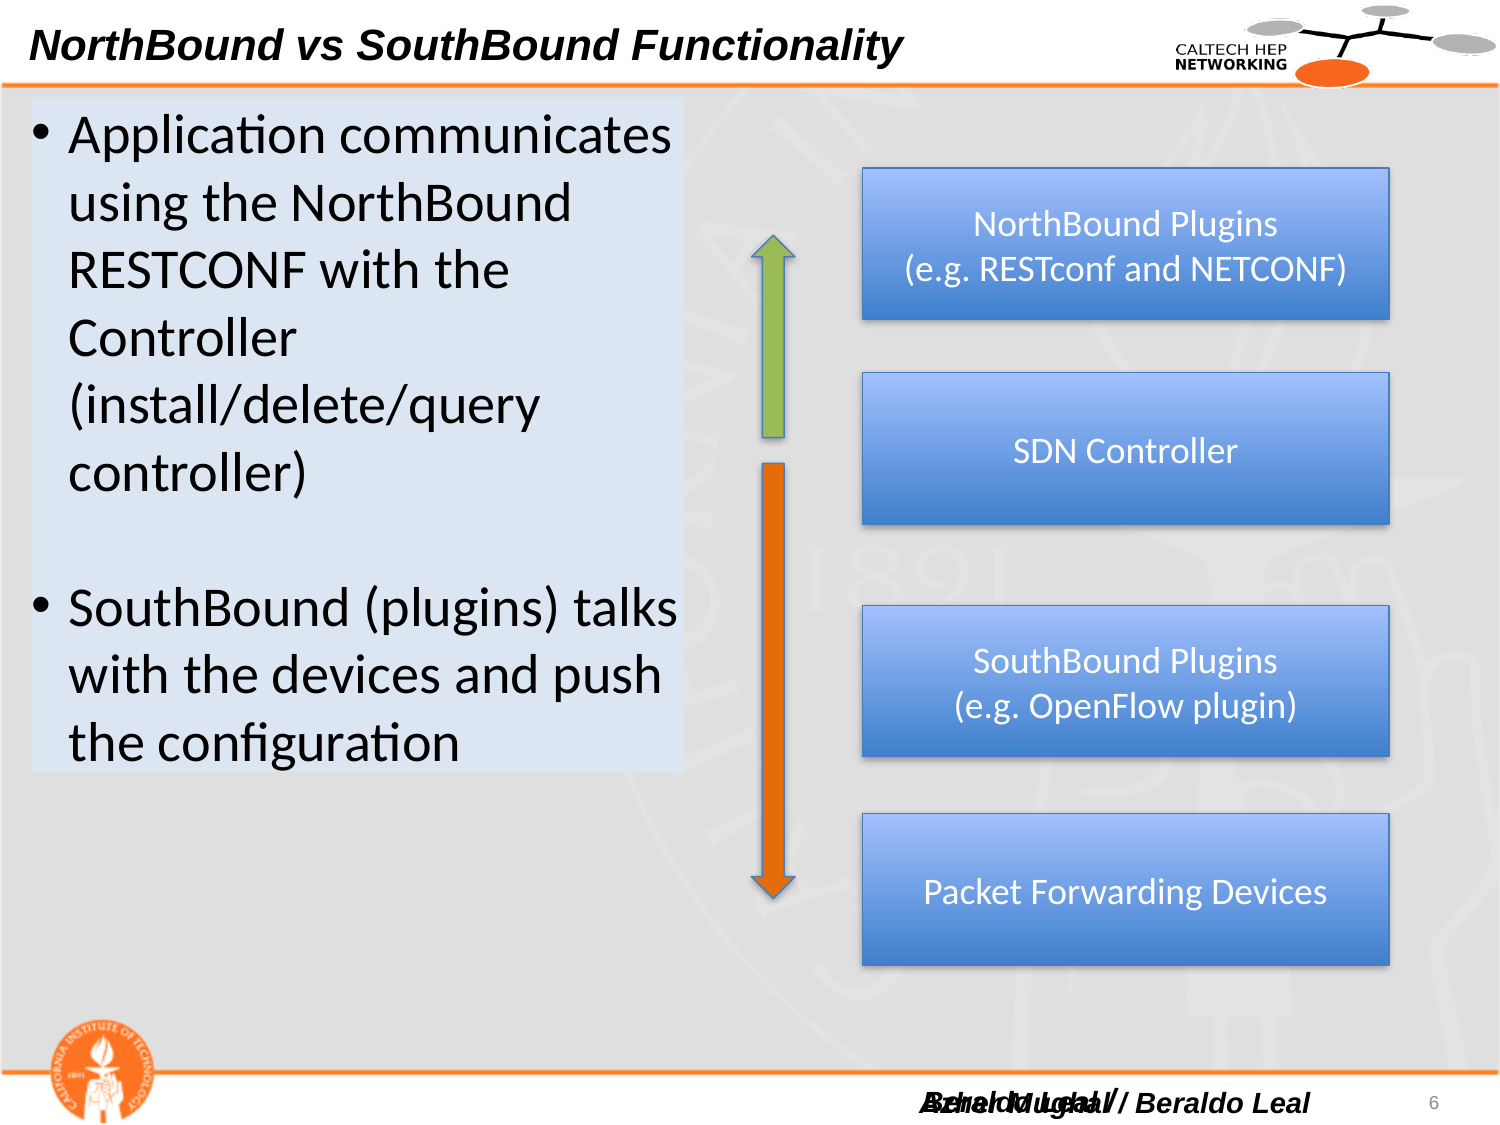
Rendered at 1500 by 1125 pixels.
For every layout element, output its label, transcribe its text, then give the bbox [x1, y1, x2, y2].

text_box [750, 234, 796, 439]
text_box Application communicates using the NorthBound RESTCONF with the Controller (install/delete/query controller) SouthBound (plugins) talks with the devices and push the configuration [31, 97, 684, 773]
text_box NorthBound Plugins (e.g. RESTconf and NETCONF) [862, 167, 1390, 320]
slide_number 6 [1354, 1084, 1455, 1120]
text_box Packet Forwarding Devices [862, 813, 1390, 966]
text_box Beraldo Leal / [907, 1079, 1163, 1119]
text_box NorthBound vs SouthBound Functionality [13, 5, 1439, 80]
text_box SDN Controller [862, 372, 1390, 525]
picture [0, 0, 1500, 1125]
text_box SouthBound Plugins (e.g. OpenFlow plugin) [862, 605, 1390, 757]
text_box [750, 462, 796, 900]
